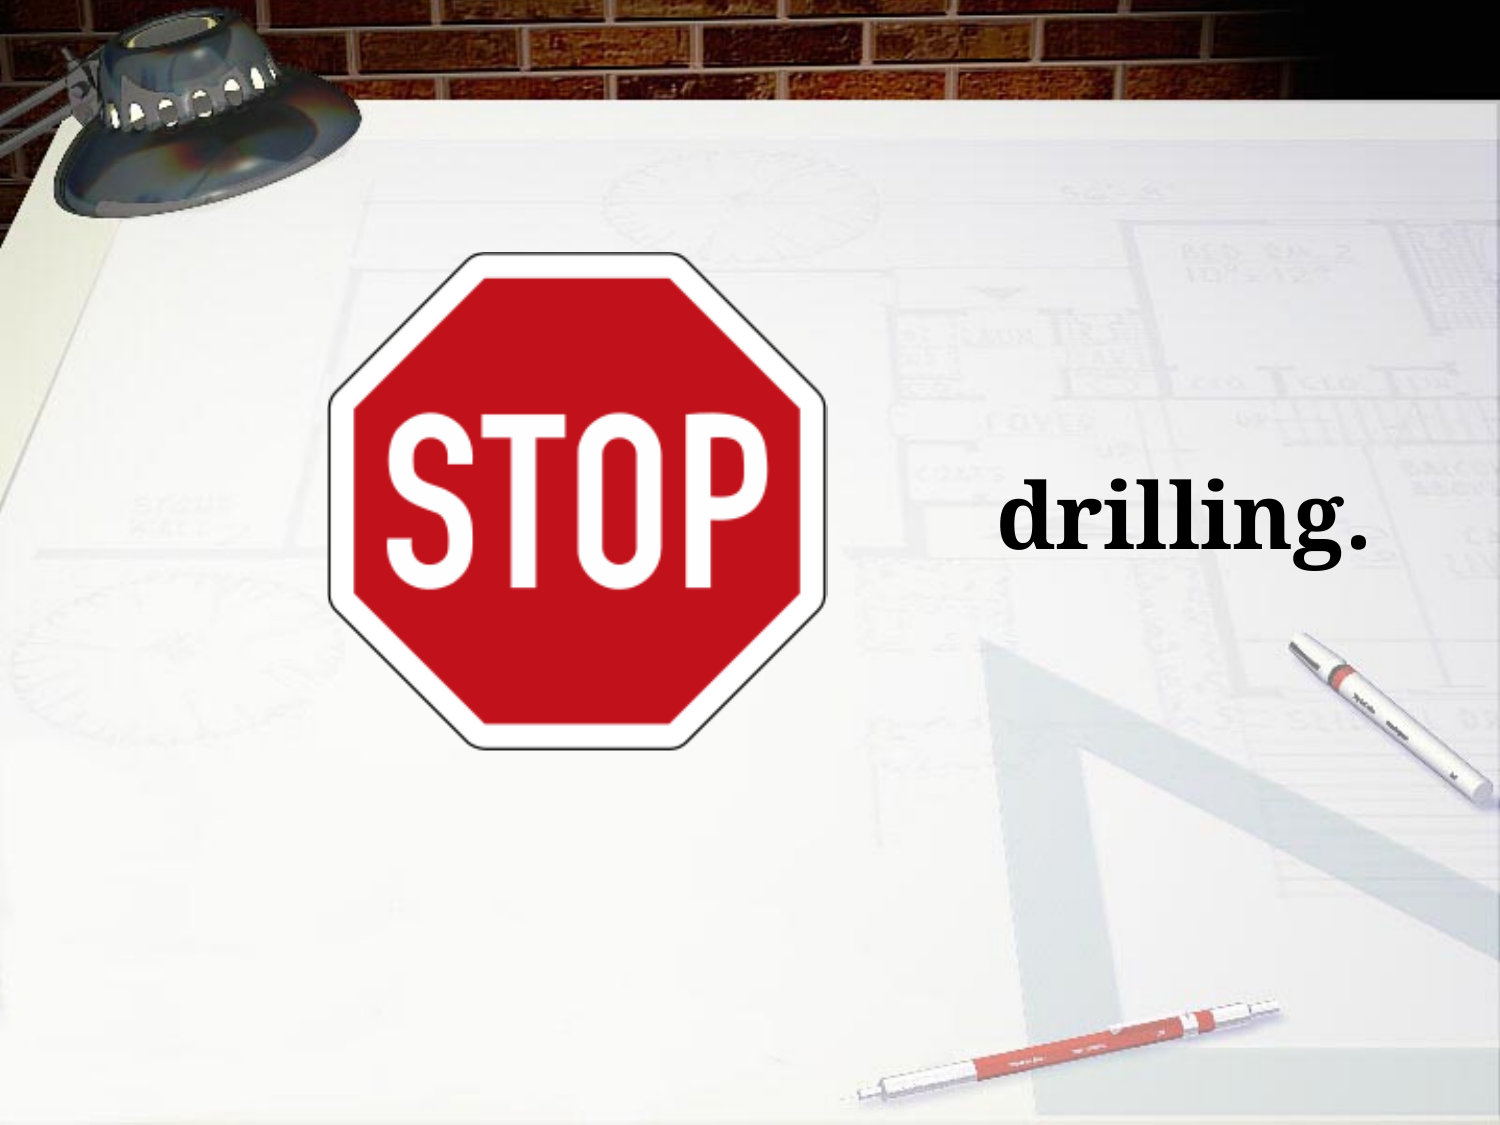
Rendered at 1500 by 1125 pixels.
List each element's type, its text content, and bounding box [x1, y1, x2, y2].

picture [0, 0, 1500, 1125]
list drilling. [112, 237, 1388, 1000]
